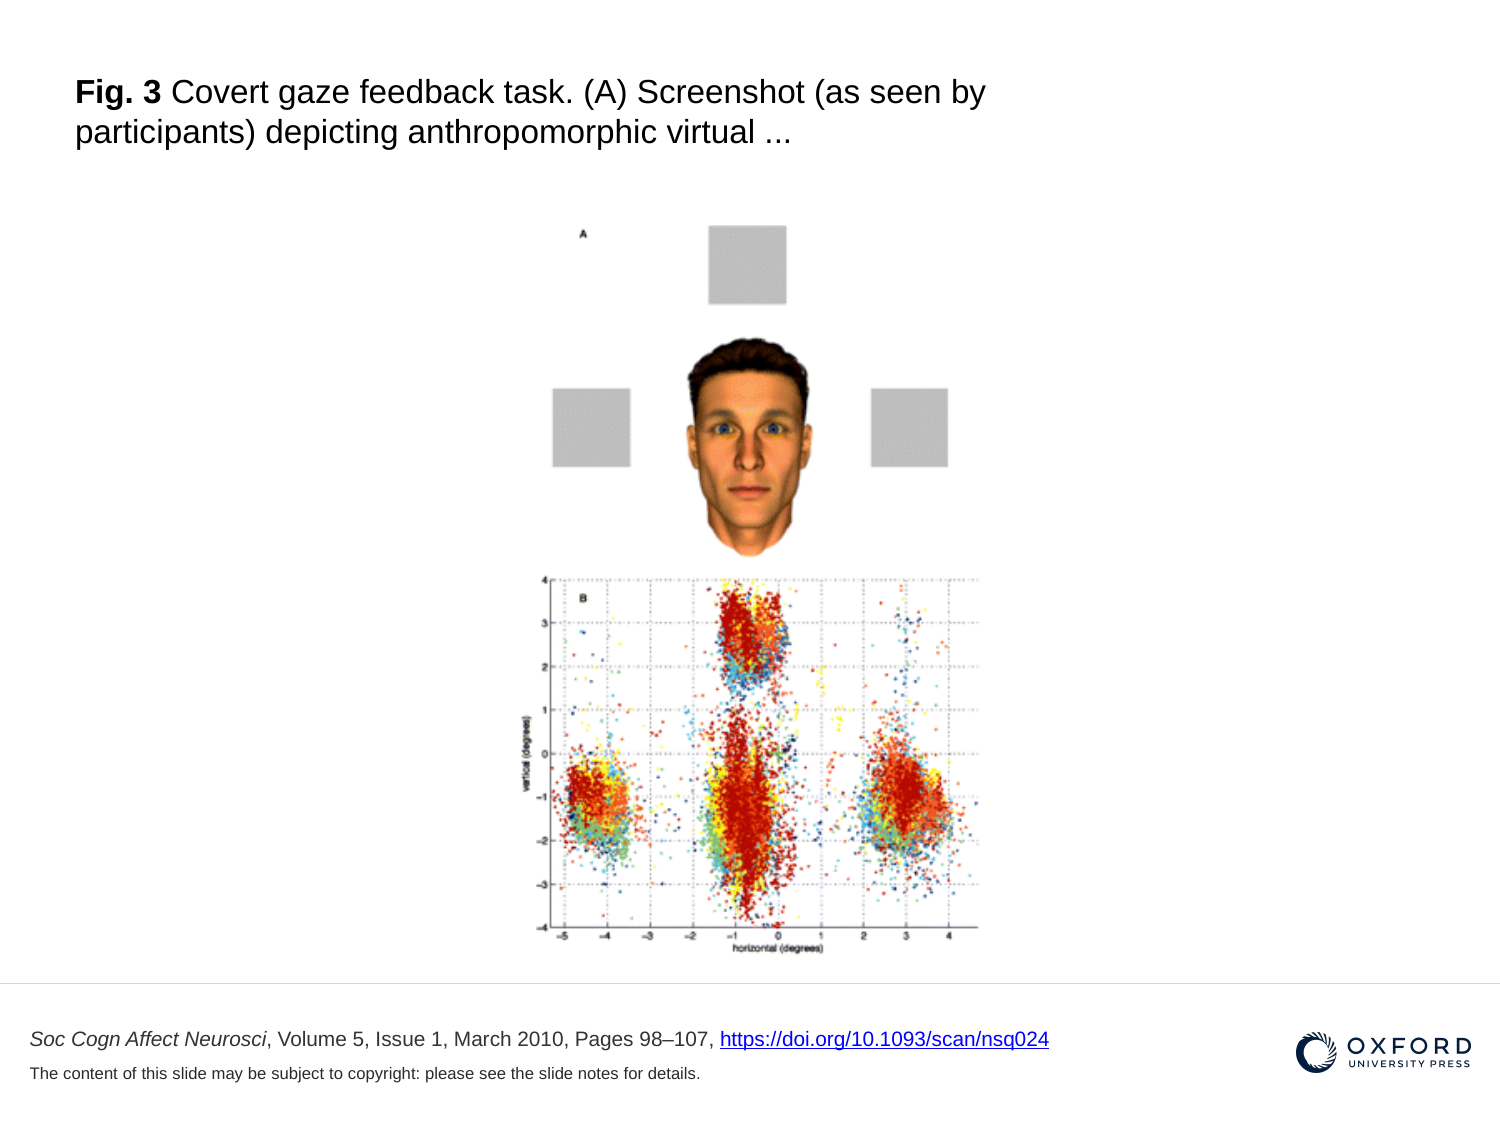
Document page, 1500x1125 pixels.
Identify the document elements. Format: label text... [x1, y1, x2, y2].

footer Soc Cogn Affect Neurosci, Volume 5, Issue 1, March 2010, Pages 98–107, https://doi.org/10.1093/scan/nsq024 The content of this slide may be subject to copyright: please see the slide notes for details. [0, 983, 1260, 1125]
title Fig. 3 Covert gaze feedback task. (A) Screenshot (as seen by participants) depicting anthropomorphic virtual ... [75, 69, 1078, 171]
picture [1296, 1032, 1471, 1073]
picture [520, 224, 980, 957]
